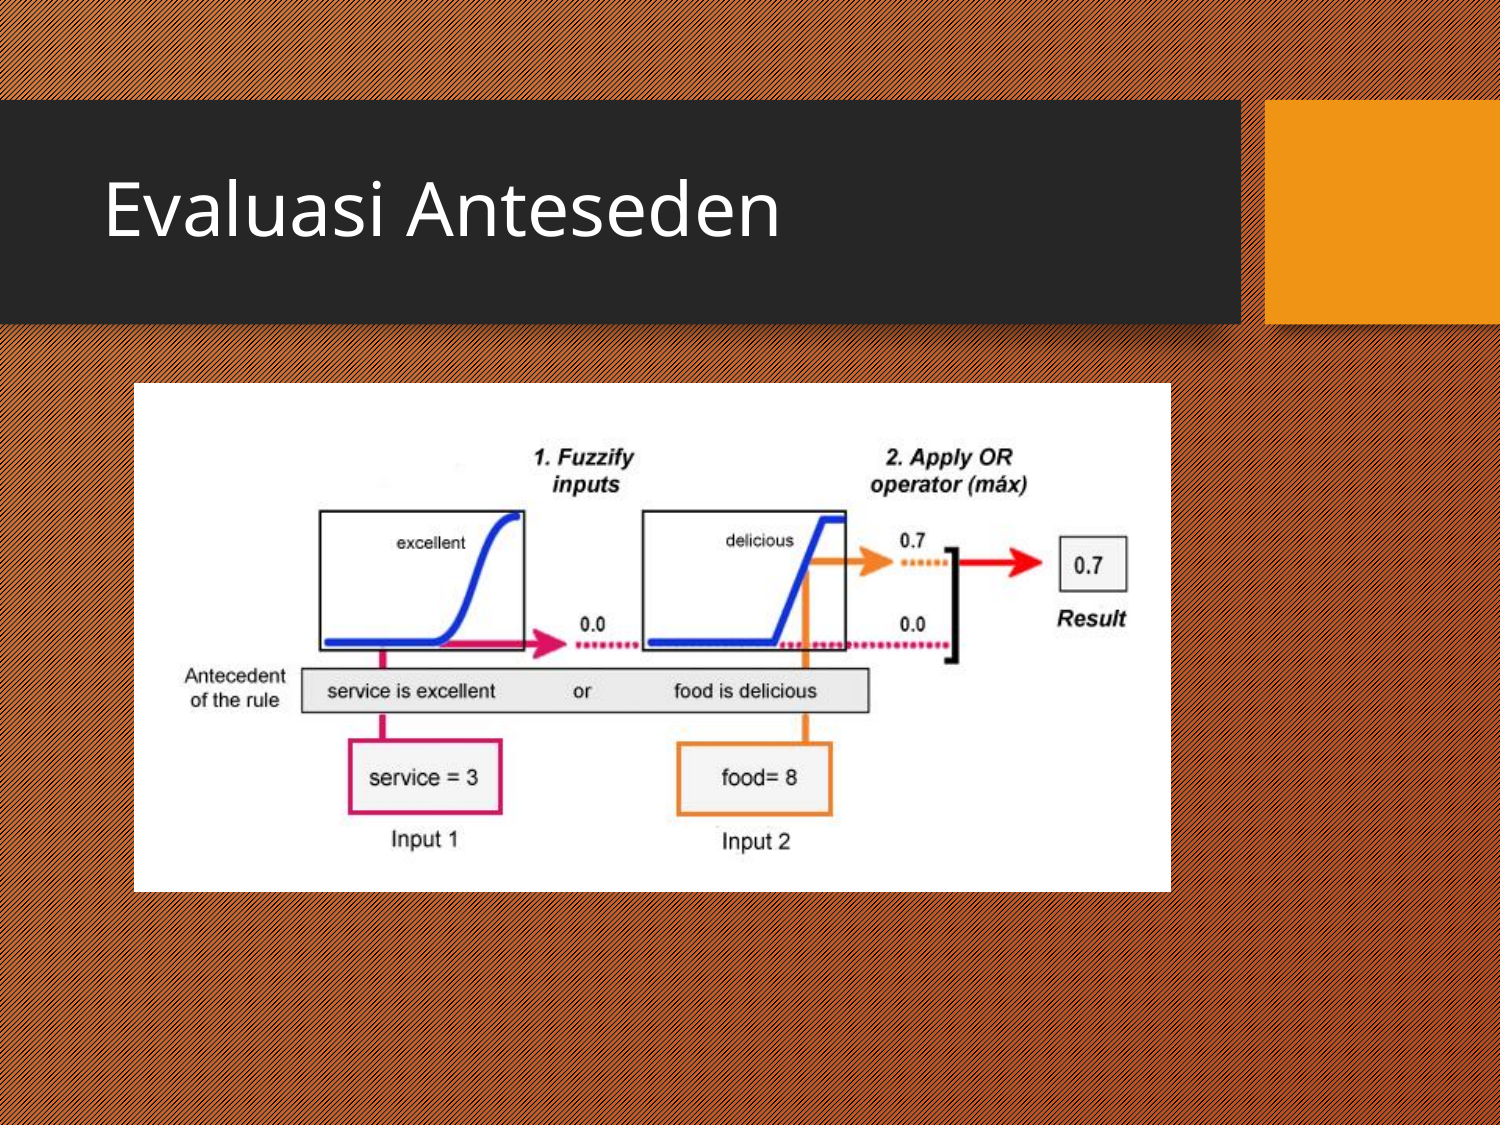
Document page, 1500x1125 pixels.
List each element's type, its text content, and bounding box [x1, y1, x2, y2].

title Evaluasi Anteseden [87, 123, 1219, 301]
picture [0, 0, 1500, 1125]
